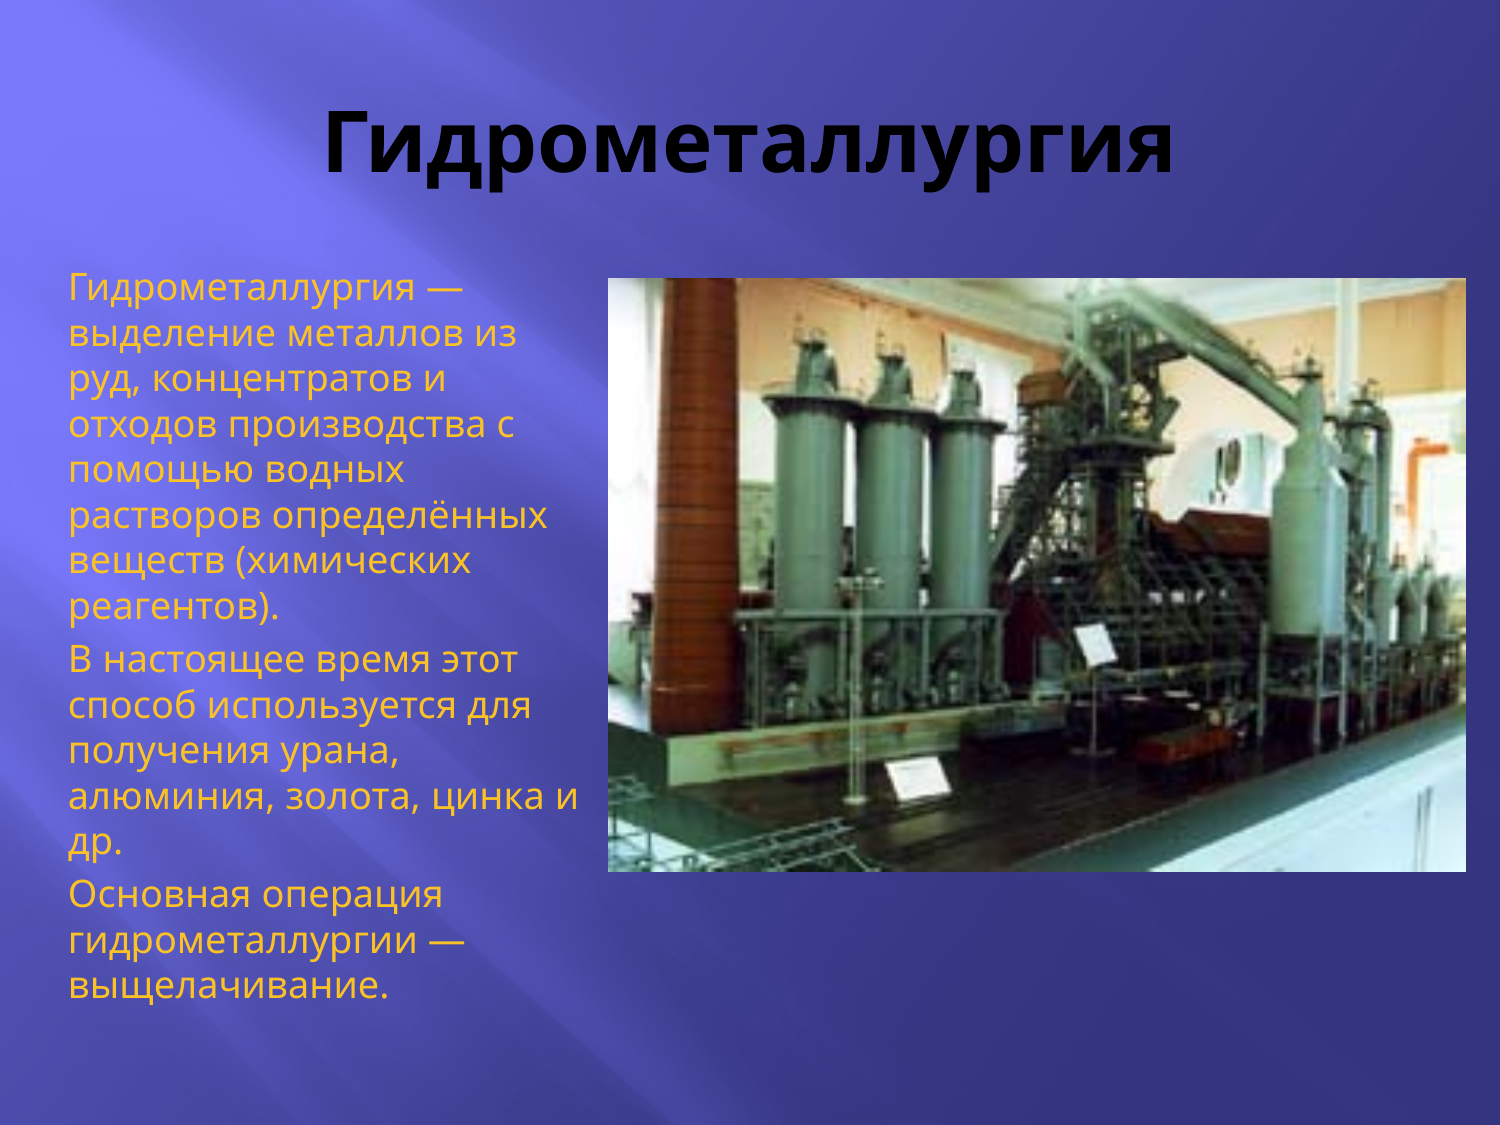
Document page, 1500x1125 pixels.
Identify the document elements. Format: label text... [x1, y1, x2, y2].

picture [608, 278, 1467, 873]
title Гидрометаллургия [75, 45, 1425, 233]
list Гидрометаллургия — выделение металлов из руд, концентратов и отходов производства с помощью водных растворов определённых веществ (химических реагентов). В настоящее время этот способ используется для получения урана, алюминия, золота, цинка и др. Основная операция гидрометаллургии — выщелачивание. [53, 255, 597, 1016]
